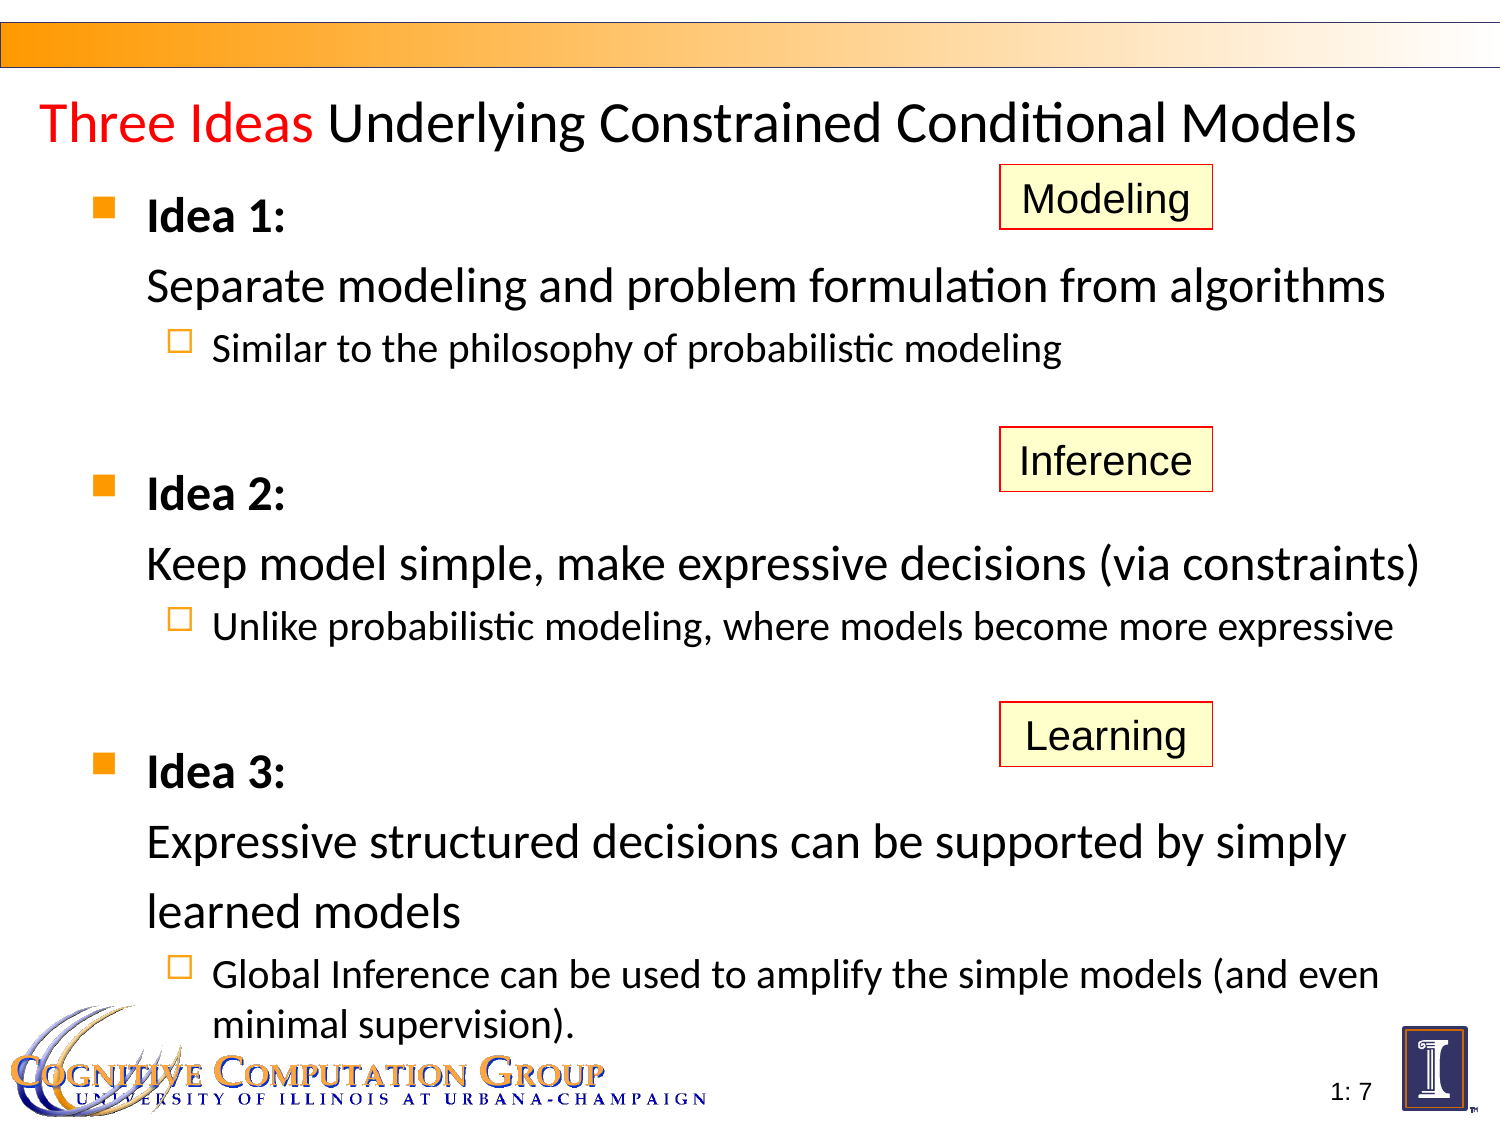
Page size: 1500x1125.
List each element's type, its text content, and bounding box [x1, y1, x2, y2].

slide_number 1: 7 [1237, 1074, 1388, 1113]
list Idea 1: Separate modeling and problem formulation from algorithms Similar to the philosophy of probabilistic modeling Idea 2: Keep model simple, make expressive decisions (via constraints) Unlike probabilistic modeling, where models become more expressive Idea 3: Expressive structured decisions can be supported by simply learned models Global Inference can be used to amplify the simple models (and even minimal supervision). [75, 174, 1463, 988]
text_box [914, 23, 919, 67]
picture [0, 1000, 713, 1125]
title Three Ideas Underlying Constrained Conditional Models [24, 75, 1450, 163]
table_cell 0.05 [738, 23, 743, 67]
title Outline [826, 23, 831, 67]
table_cell 0.6 [650, 23, 654, 67]
text_box Learning [999, 701, 1213, 767]
text_box Inference [999, 426, 1213, 492]
text_box Modeling [999, 164, 1213, 230]
text_box [562, 23, 566, 67]
